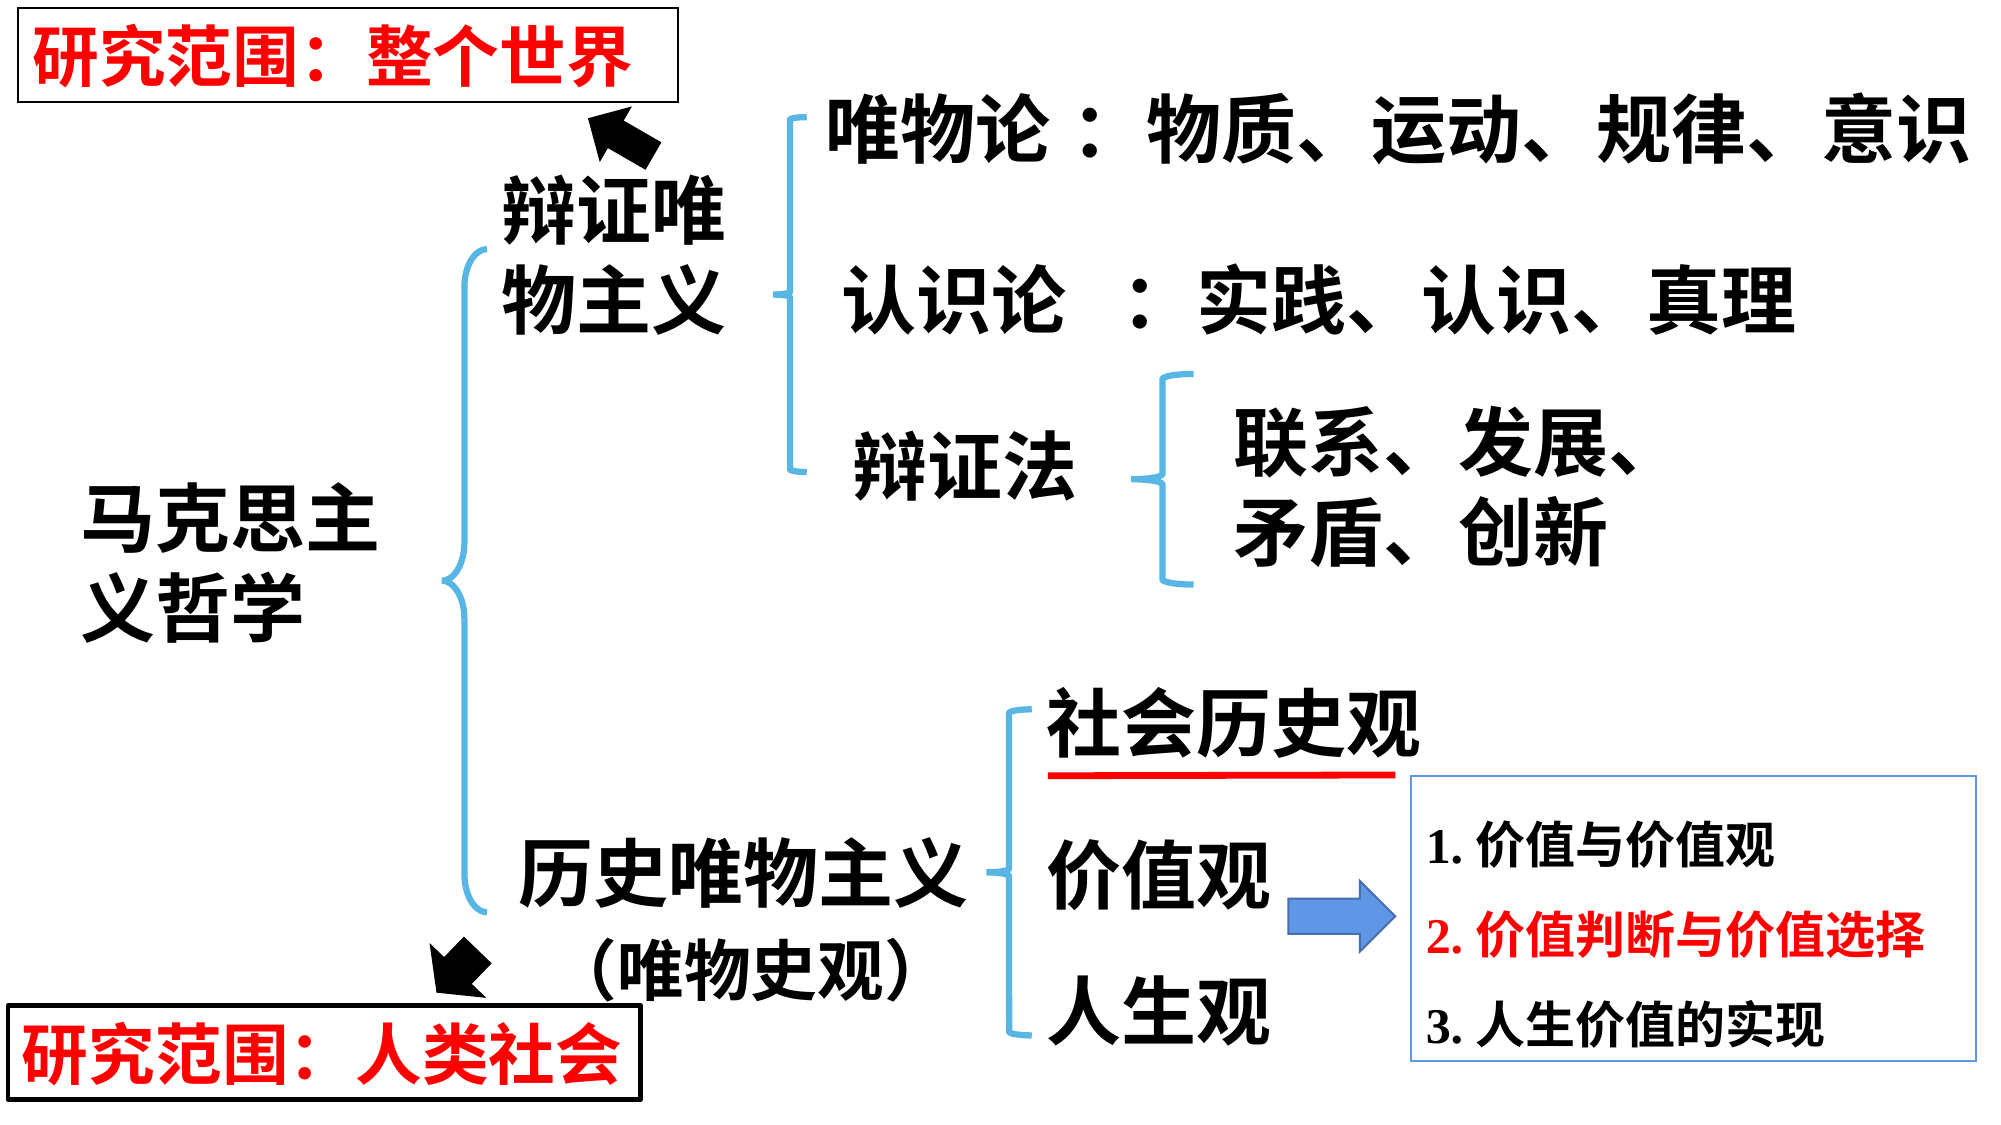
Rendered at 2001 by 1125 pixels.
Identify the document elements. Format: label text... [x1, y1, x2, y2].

text_box 人生观 [1031, 926, 1412, 1062]
text_box 价值观 [1032, 775, 1411, 926]
text_box 辩证法 [837, 367, 1149, 518]
text_box [442, 248, 488, 913]
text_box 社会历史观 [1031, 624, 1473, 775]
text_box 历史唯物主义 [503, 819, 999, 925]
text_box [429, 936, 492, 998]
text_box [1287, 878, 1397, 955]
text_box [587, 106, 662, 170]
text_box 马克思主义哲学 [65, 464, 442, 659]
text_box [1131, 373, 1194, 586]
text_box ：物质、运动、规律、意识 [1056, 29, 1994, 180]
text_box （唯物史观） [535, 880, 966, 1016]
text_box [986, 708, 1032, 1036]
text_box [773, 116, 807, 473]
text_box ：实践、认识、真理 [1106, 201, 1907, 351]
text_box 研究范围：整个世界 [17, 7, 679, 103]
text_box 联系、发展、 矛盾、创新 [1218, 387, 1795, 583]
text_box 研究范围：人类社会 [7, 1005, 641, 1100]
text_box 1.价值与价值观 2.价值判断与价值选择 3.人生价值的实现 [1411, 775, 1977, 1061]
text_box 唯物论 [810, 29, 1056, 180]
text_box 认识论 [826, 201, 1102, 351]
text_box 辩证唯物主义 [486, 155, 745, 351]
